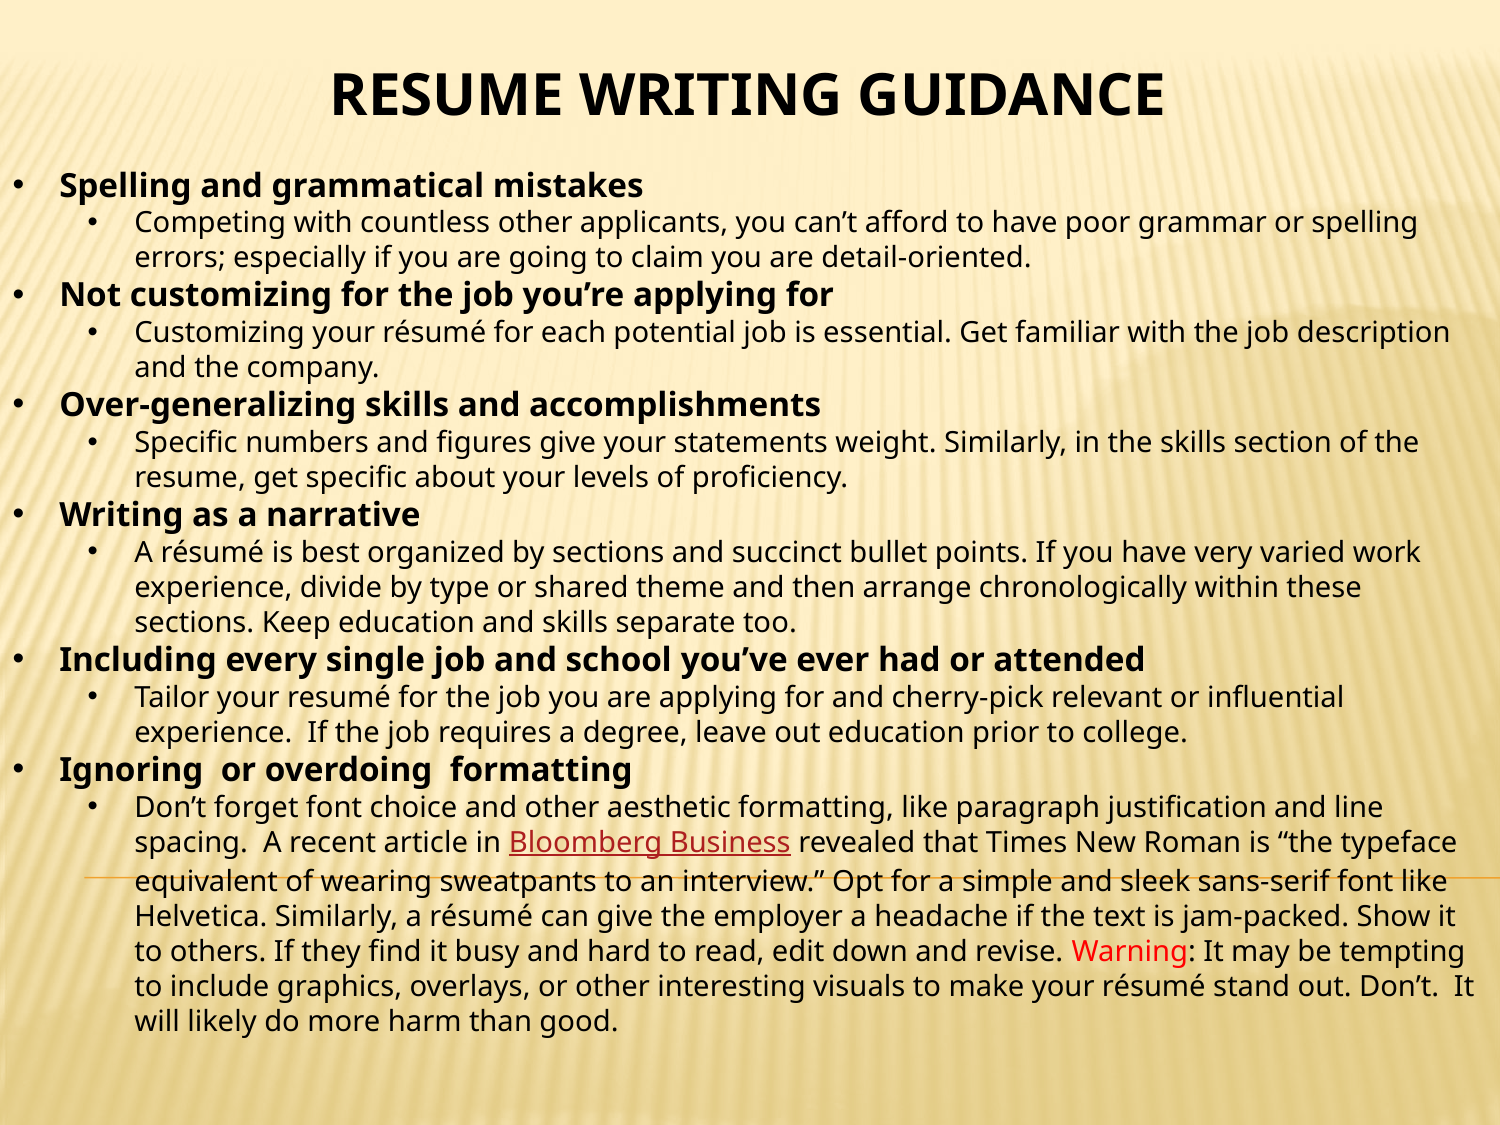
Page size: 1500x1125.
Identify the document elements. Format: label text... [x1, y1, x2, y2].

text_box RESUME WRITING GUIDANCE [314, 50, 1181, 135]
text_box Spelling and grammatical mistakes Competing with countless other applicants, you can’t afford to have poor grammar or spelling errors; especially if you are going to claim you are detail-oriented. Not customizing for the job you’re applying for Customizing your résumé for each potential job is essential. Get familiar with the job description and the company. Over-generalizing skills and accomplishments Specific numbers and figures give your statements weight. Similarly, in the skills section of the resume, get specific about your levels of proficiency. Writing as a narrative A résumé is best organized by sections and succinct bullet points. If you have very varied work experience, divide by type or shared theme and then arrange chronologically within these sections. Keep education and skills separate too. Including every single job and school you’ve ever had or attended Tailor your resumé for the job you are applying for and cherry-pick relevant or influential experience. If the job requires a degree, leave out education prior to college. Ignoring or overdoing formatting Don’t forget font choice and other aesthetic formatting, like paragraph justification and line spacing. A recent article in Bloomberg Business revealed that Times New Roman is “the typeface equivalent of wearing sweatpants to an interview.” Opt for a simple and sleek sans-serif font like Helvetica. Similarly, a résumé can give the employer a headache if the text is jam-packed. Show it to others. If they find it busy and hard to read, edit down and revise. Warning: It may be tempting to include graphics, overlays, or other interesting visuals to make your résumé stand out. Don’t. It will likely do more harm than good. [0, 156, 1498, 1080]
